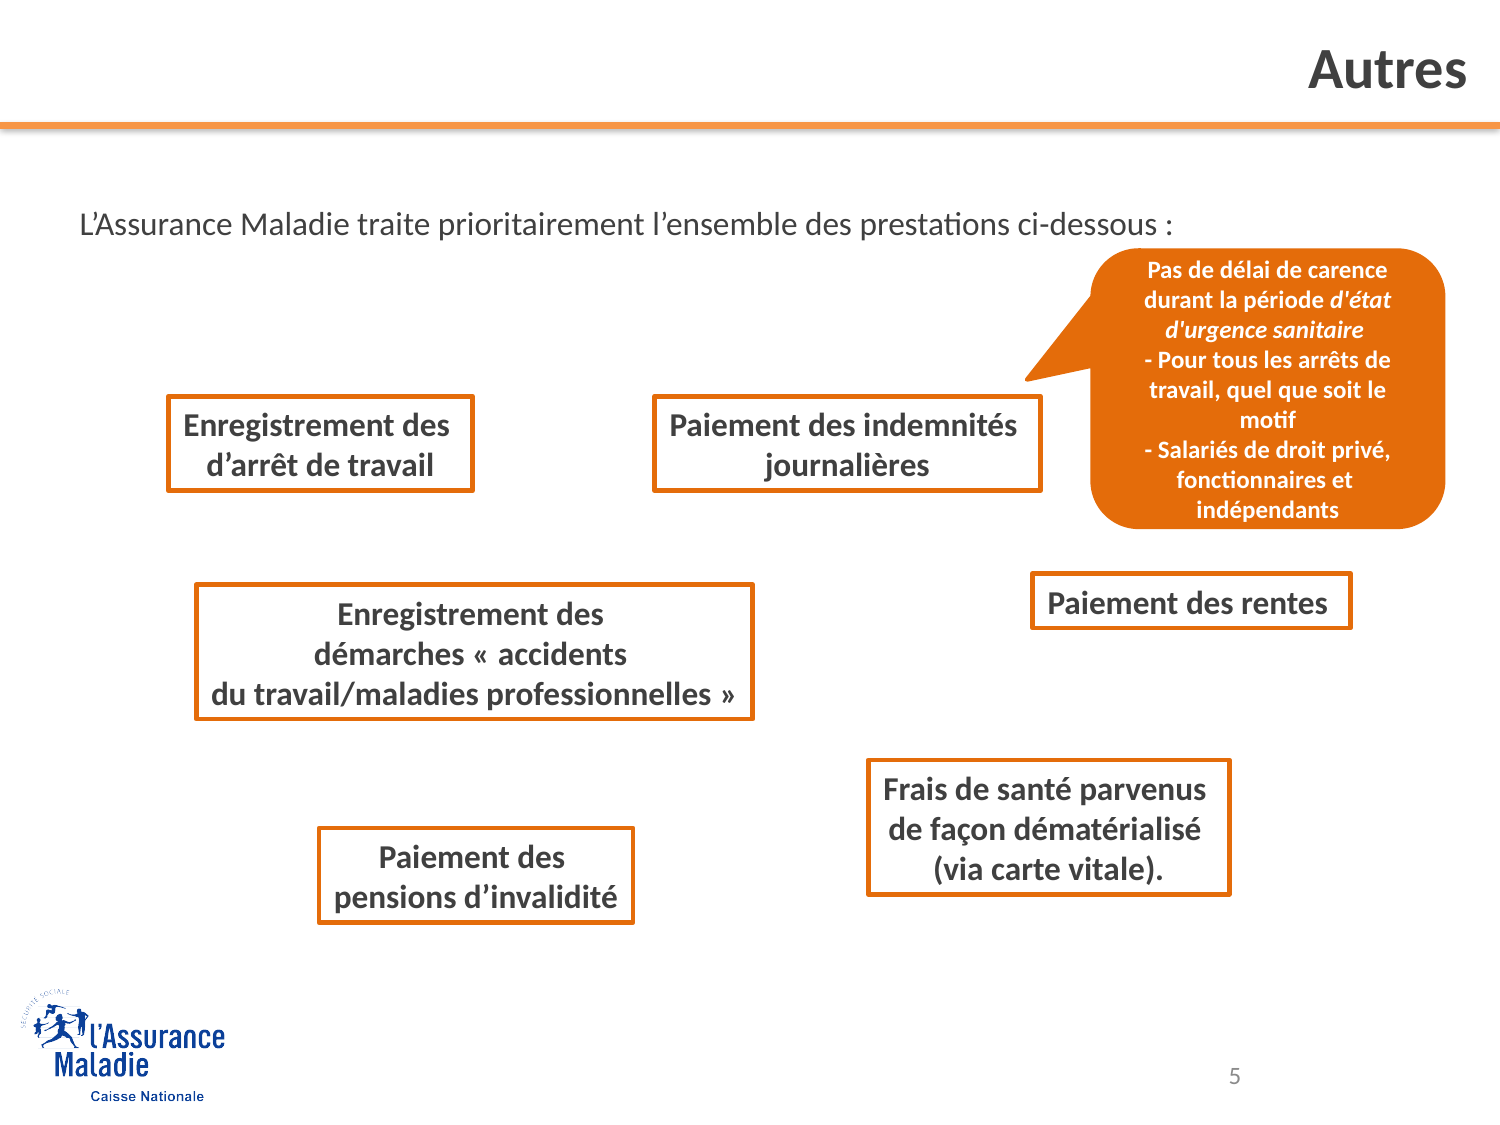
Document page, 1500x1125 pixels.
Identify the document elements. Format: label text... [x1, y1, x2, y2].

text_box Enregistrement des démarches « accidents du travail/maladies professionnelles » [196, 584, 753, 720]
text_box L’Assurance Maladie traite prioritairement l’ensemble des prestations ci-dessous : [64, 194, 1471, 250]
text_box Paiement des pensions d’invalidité [319, 828, 633, 923]
text_box Paiement des indemnités journalières [654, 396, 1041, 491]
text_box Pas de délai de carence durant la période d'état d'urgence sanitaire - Pour tous les arrêts de travail, quel que soit le motif - Salariés de droit privé, fonctionnaires et indépendants [1025, 248, 1446, 530]
text_box Enregistrement des d’arrêt de travail [168, 396, 473, 491]
text_box Frais de santé parvenus de façon dématérialisé (via carte vitale). [868, 759, 1230, 895]
slide_number 5 [1095, 1044, 1257, 1105]
text_box Paiement des rentes [1032, 573, 1351, 629]
title Autres [132, 7, 1483, 124]
picture [10, 979, 229, 1104]
